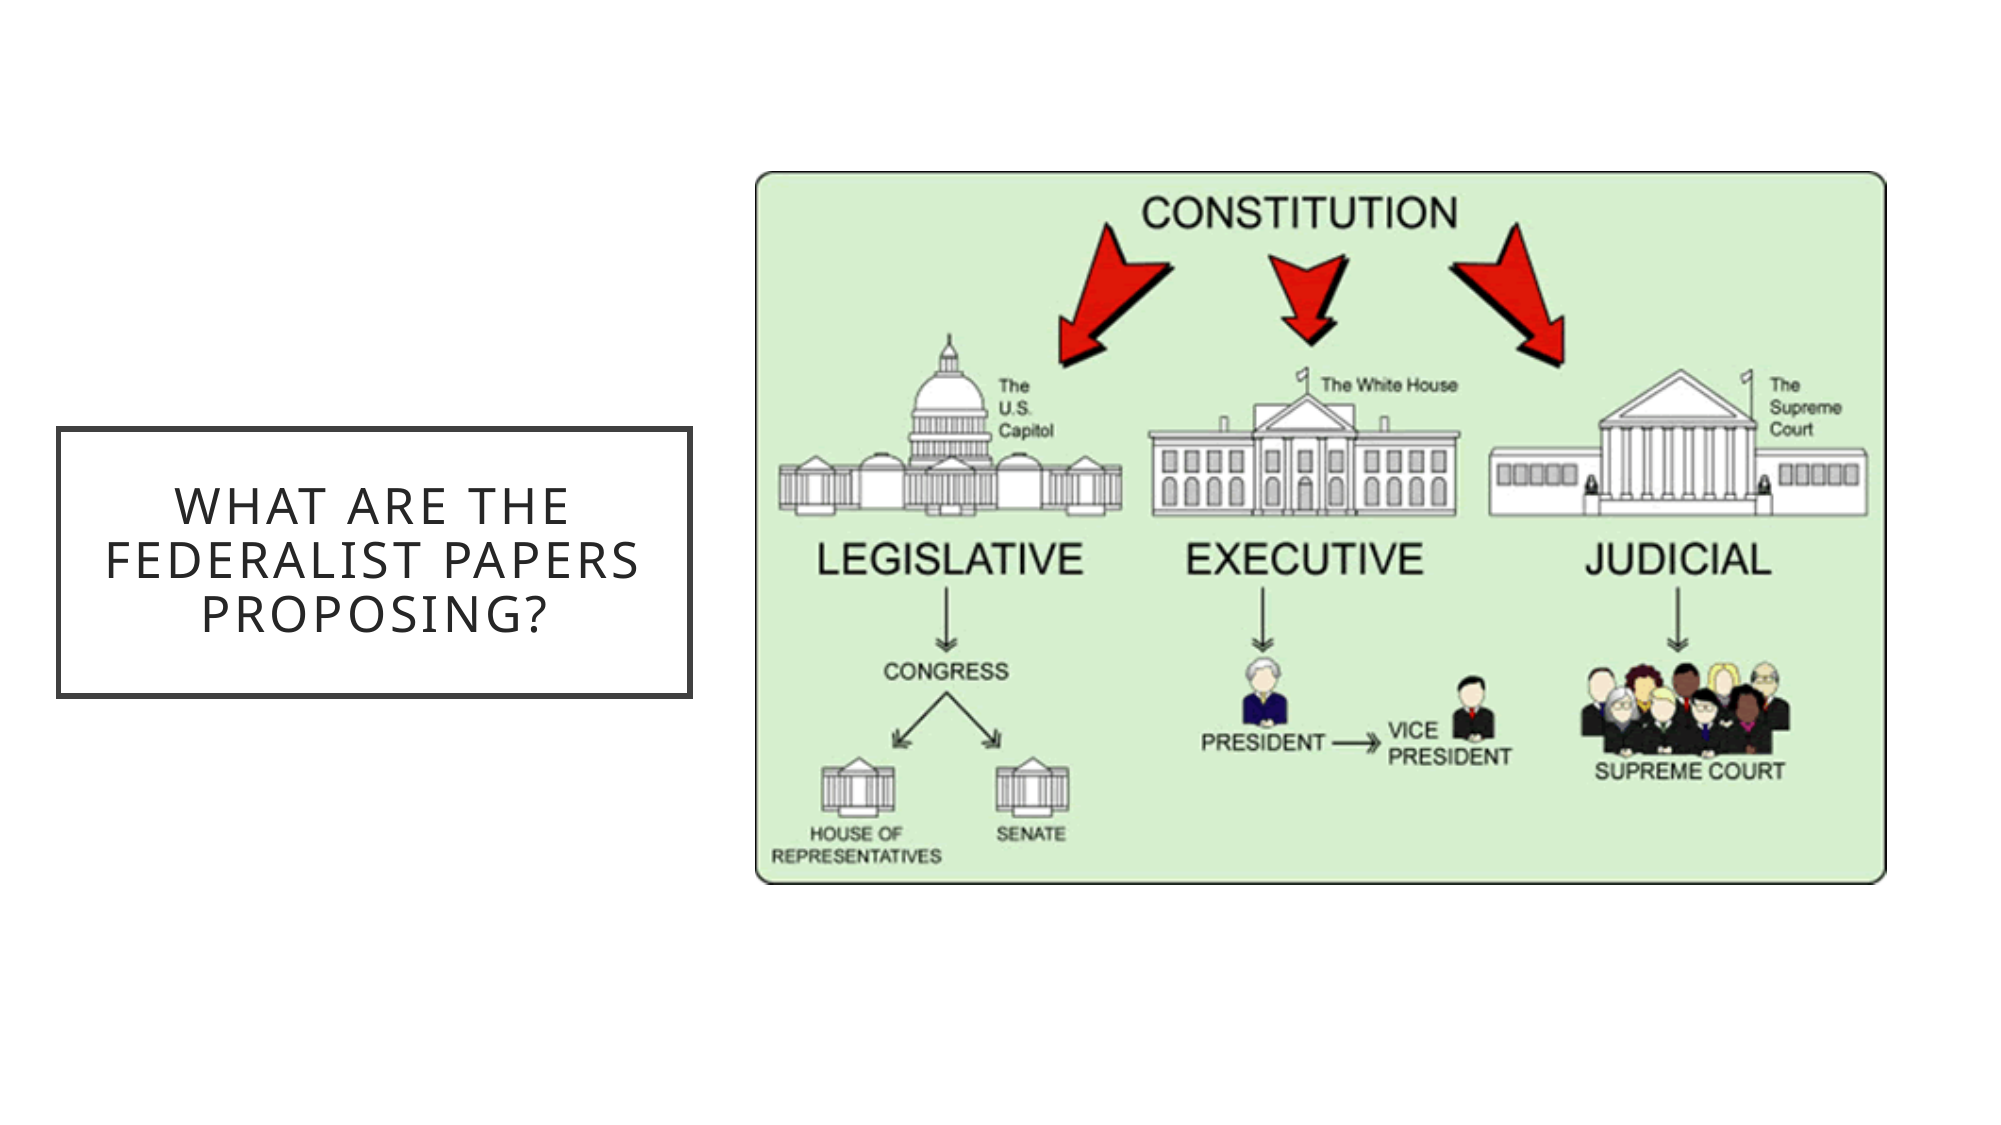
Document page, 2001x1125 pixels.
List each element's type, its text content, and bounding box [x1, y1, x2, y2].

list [754, 171, 1887, 885]
title What are the federalist papers proposing? [56, 426, 693, 699]
